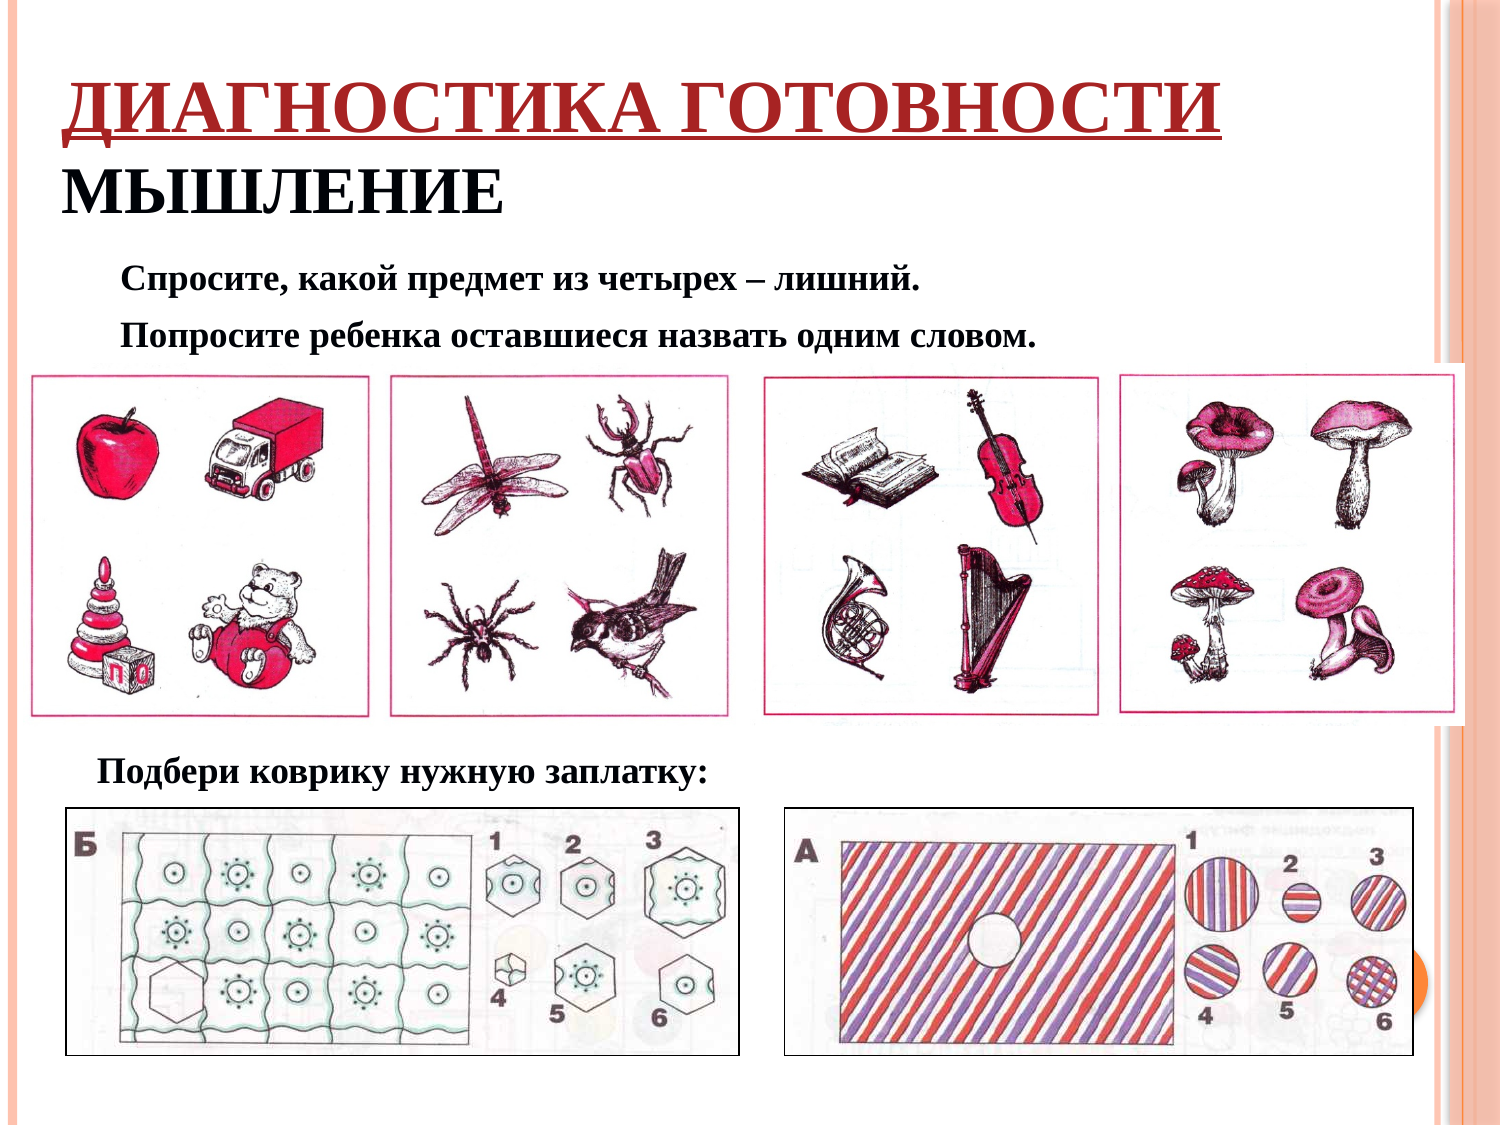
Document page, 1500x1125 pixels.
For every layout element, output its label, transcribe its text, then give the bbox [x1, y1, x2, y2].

text_box Подбери коврику нужную заплатку: [82, 738, 1125, 798]
title Диагностика готовности Мышление [46, 46, 1397, 235]
list Спросите, какой предмет из четырех – лишний. Попросите ребенка оставшиеся назвать одним словом. [105, 246, 1414, 364]
picture [22, 362, 737, 728]
picture [784, 808, 1413, 1056]
picture [66, 808, 739, 1056]
picture [749, 362, 1466, 726]
